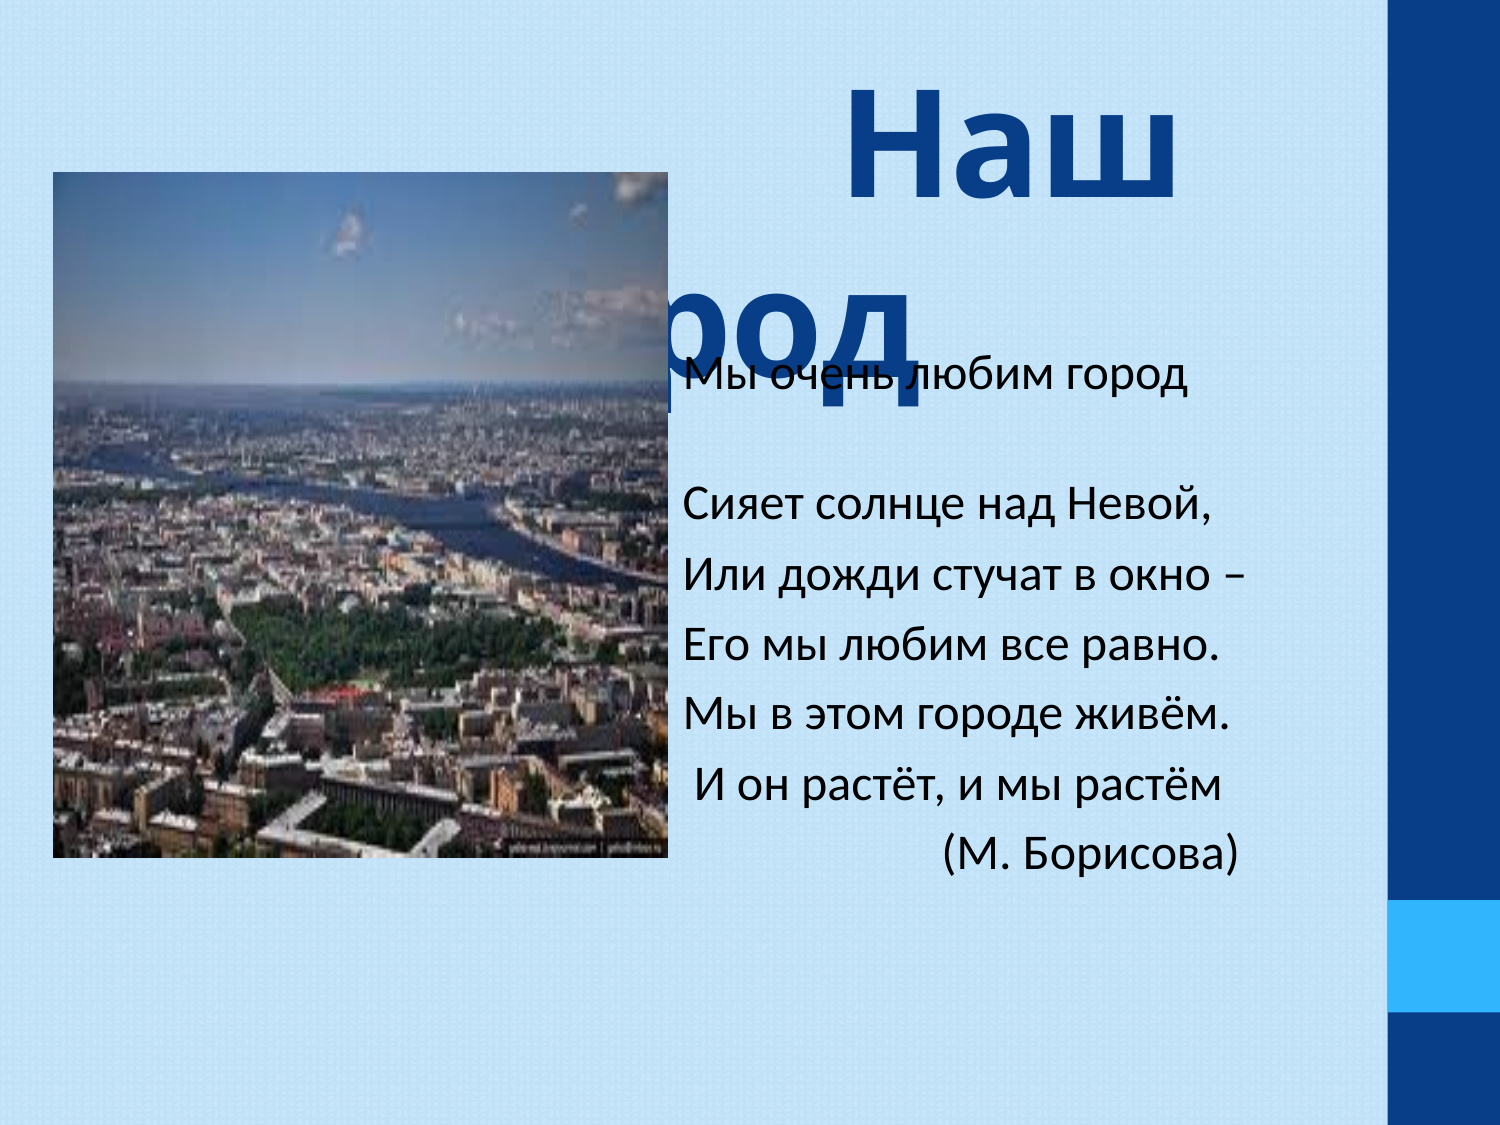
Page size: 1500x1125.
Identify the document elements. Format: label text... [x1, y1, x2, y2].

list Мы очень любим город свой. Сияет солнце над Невой, Или дожди стучат в окно – Его мы любим все равно. Мы в этом городе живём. И он растёт, и мы растём (М. Борисова) [75, 262, 1325, 1050]
picture [52, 172, 668, 859]
title Наш город [75, 45, 1325, 262]
